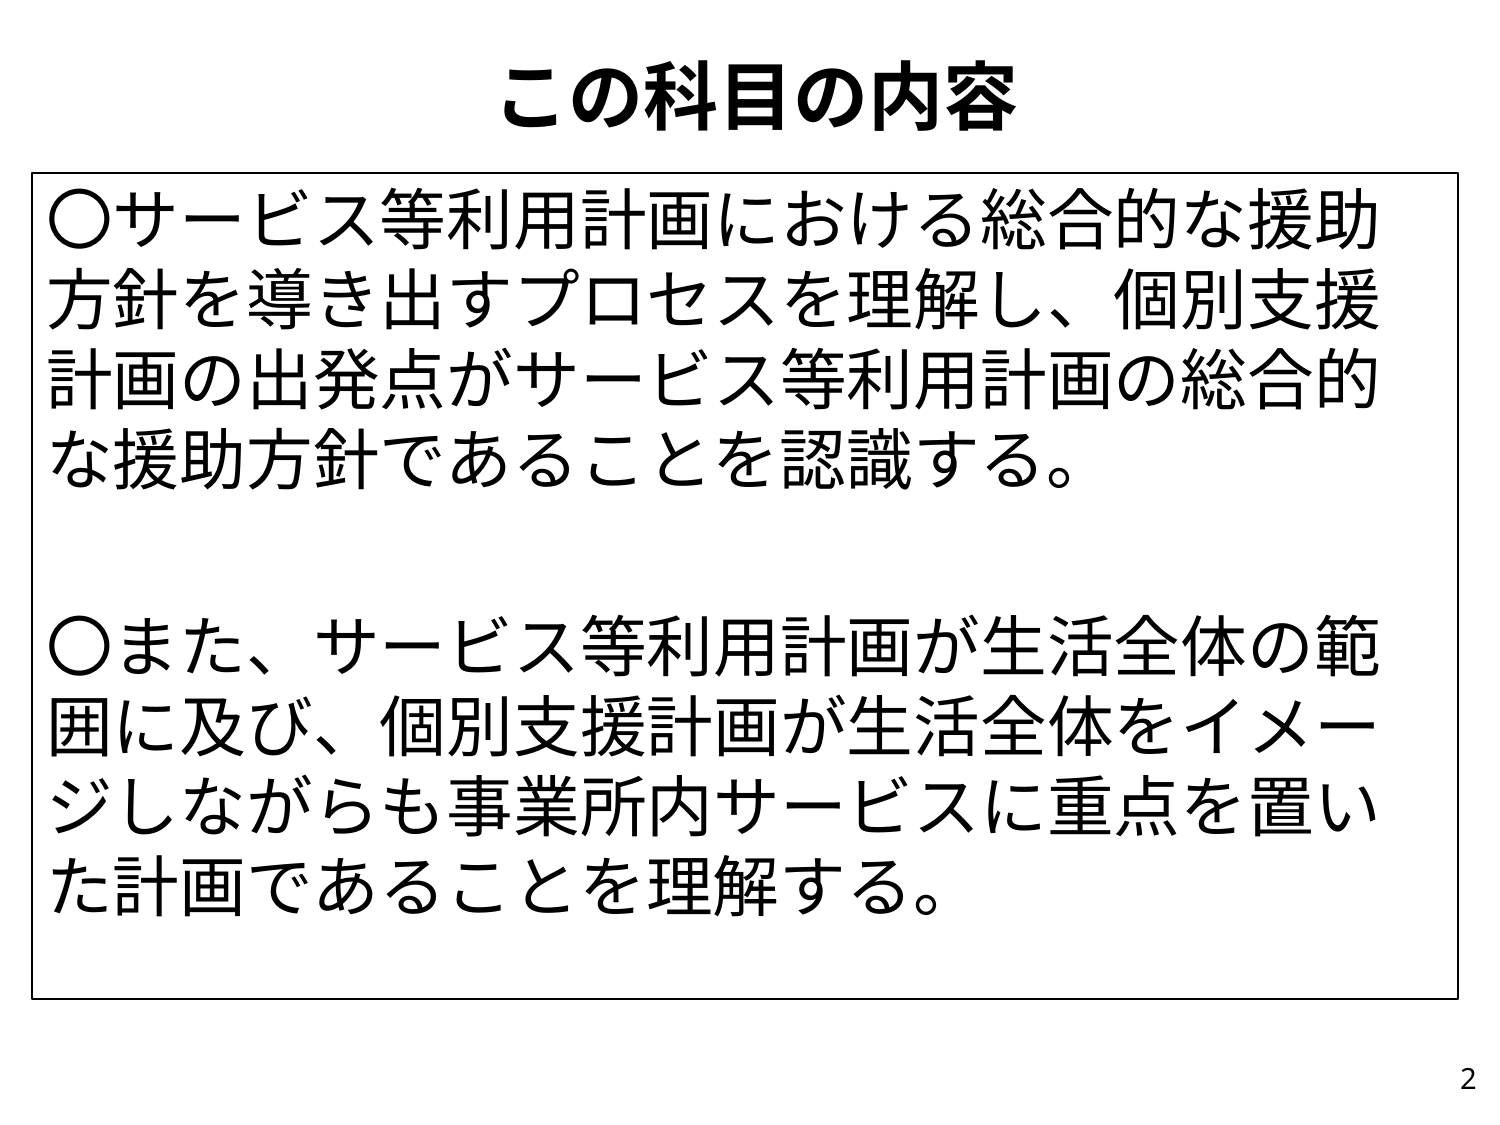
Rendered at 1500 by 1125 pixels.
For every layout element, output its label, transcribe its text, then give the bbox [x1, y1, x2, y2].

text_box 〇サービス等利用計画における総合的な援助方針を導き出すプロセスを理解し、個別支援計画の出発点がサービス等利用計画の総合的な援助方針であることを認識する。 〇また、サービス等利用計画が生活全体の範囲に及び、個別支援計画が生活全体をイメージしながらも事業所内サービスに重点を置いた計画であることを理解する。 [29, 171, 1460, 1002]
title この科目の内容 [207, 39, 1305, 150]
slide_number 2 [1141, 1052, 1493, 1096]
